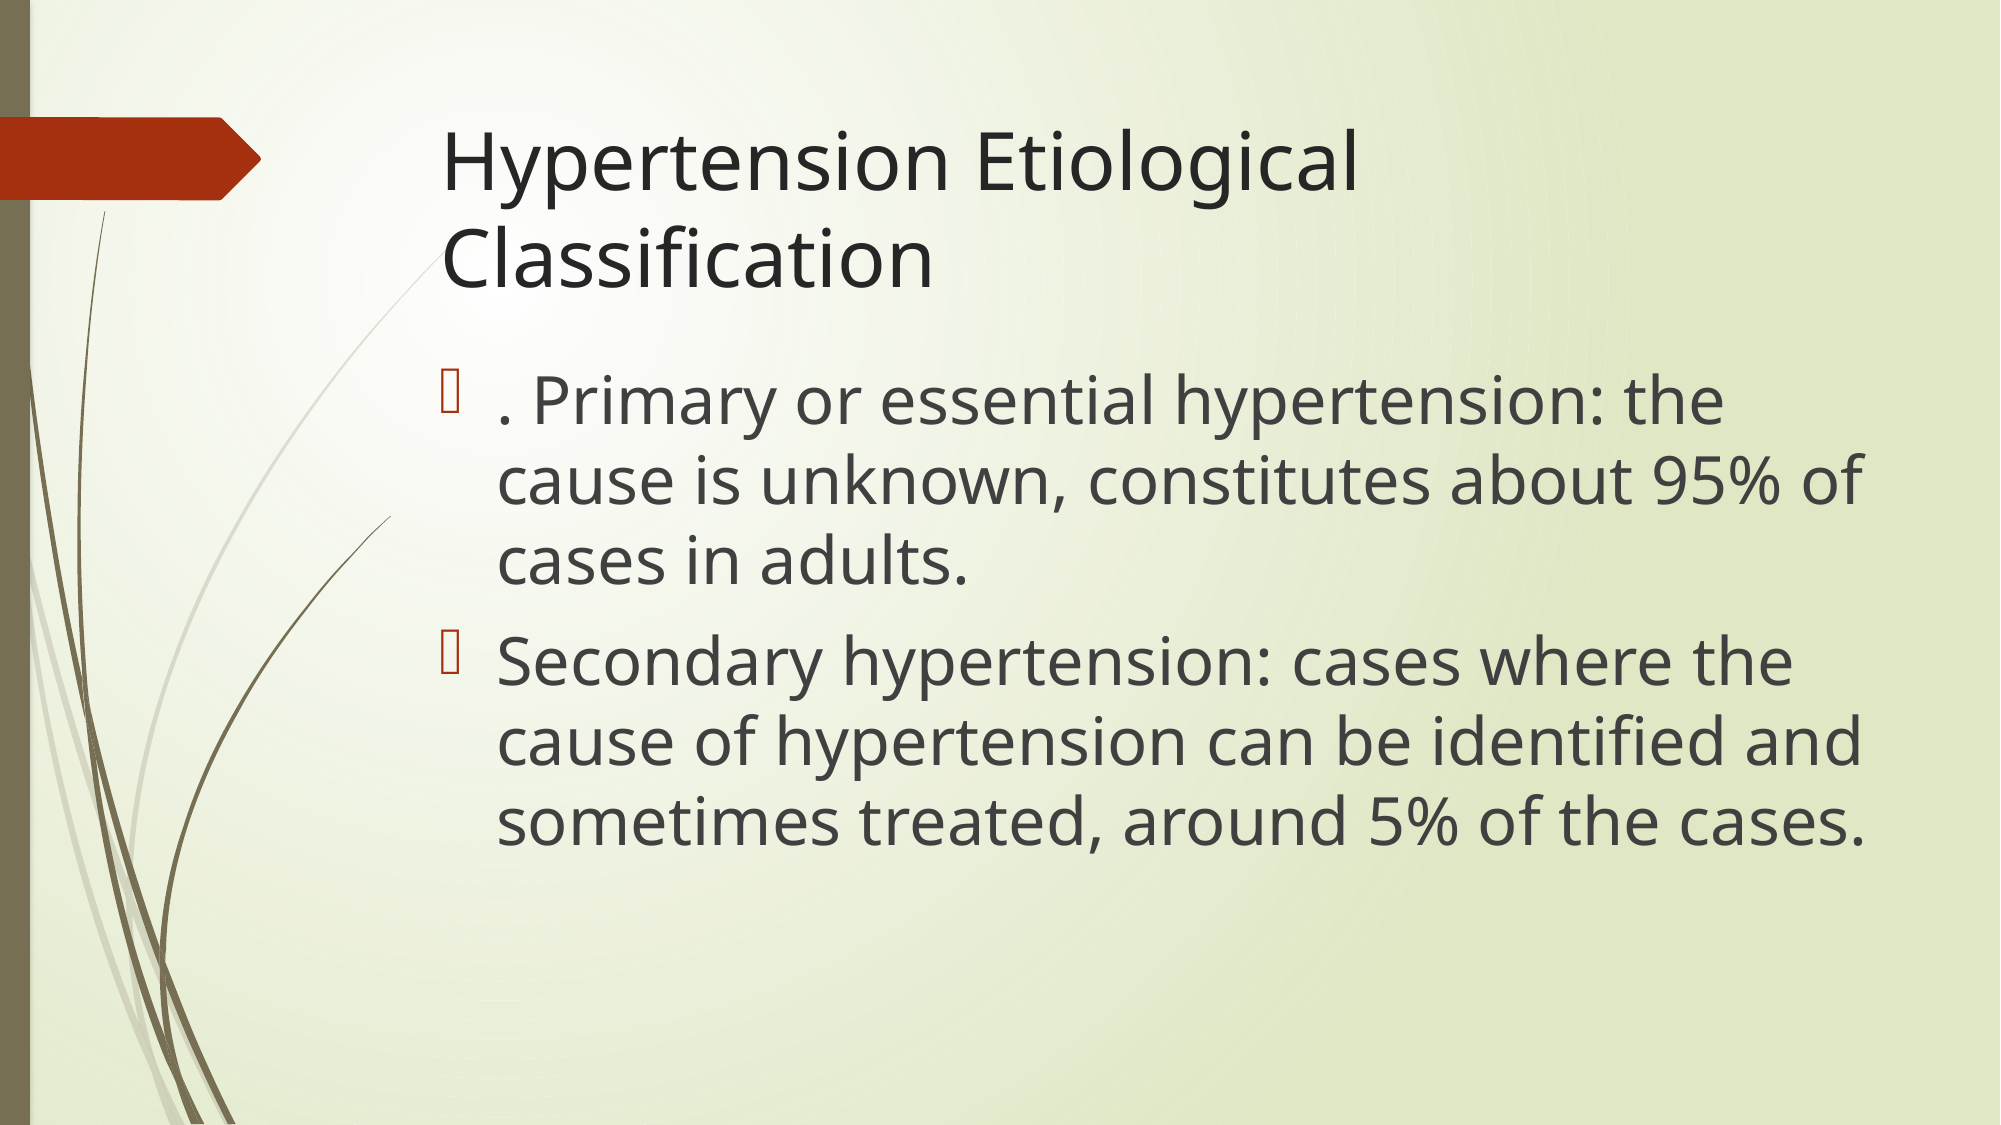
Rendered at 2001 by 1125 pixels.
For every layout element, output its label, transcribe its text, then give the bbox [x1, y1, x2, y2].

list . Primary or essential hypertension: the cause is unknown, constitutes about 95% of cases in adults. Secondary hypertension: cases where the cause of hypertension can be identified and sometimes treated, around 5% of the cases. [424, 350, 1888, 970]
title Hypertension Etiological Classification [425, 102, 1888, 313]
